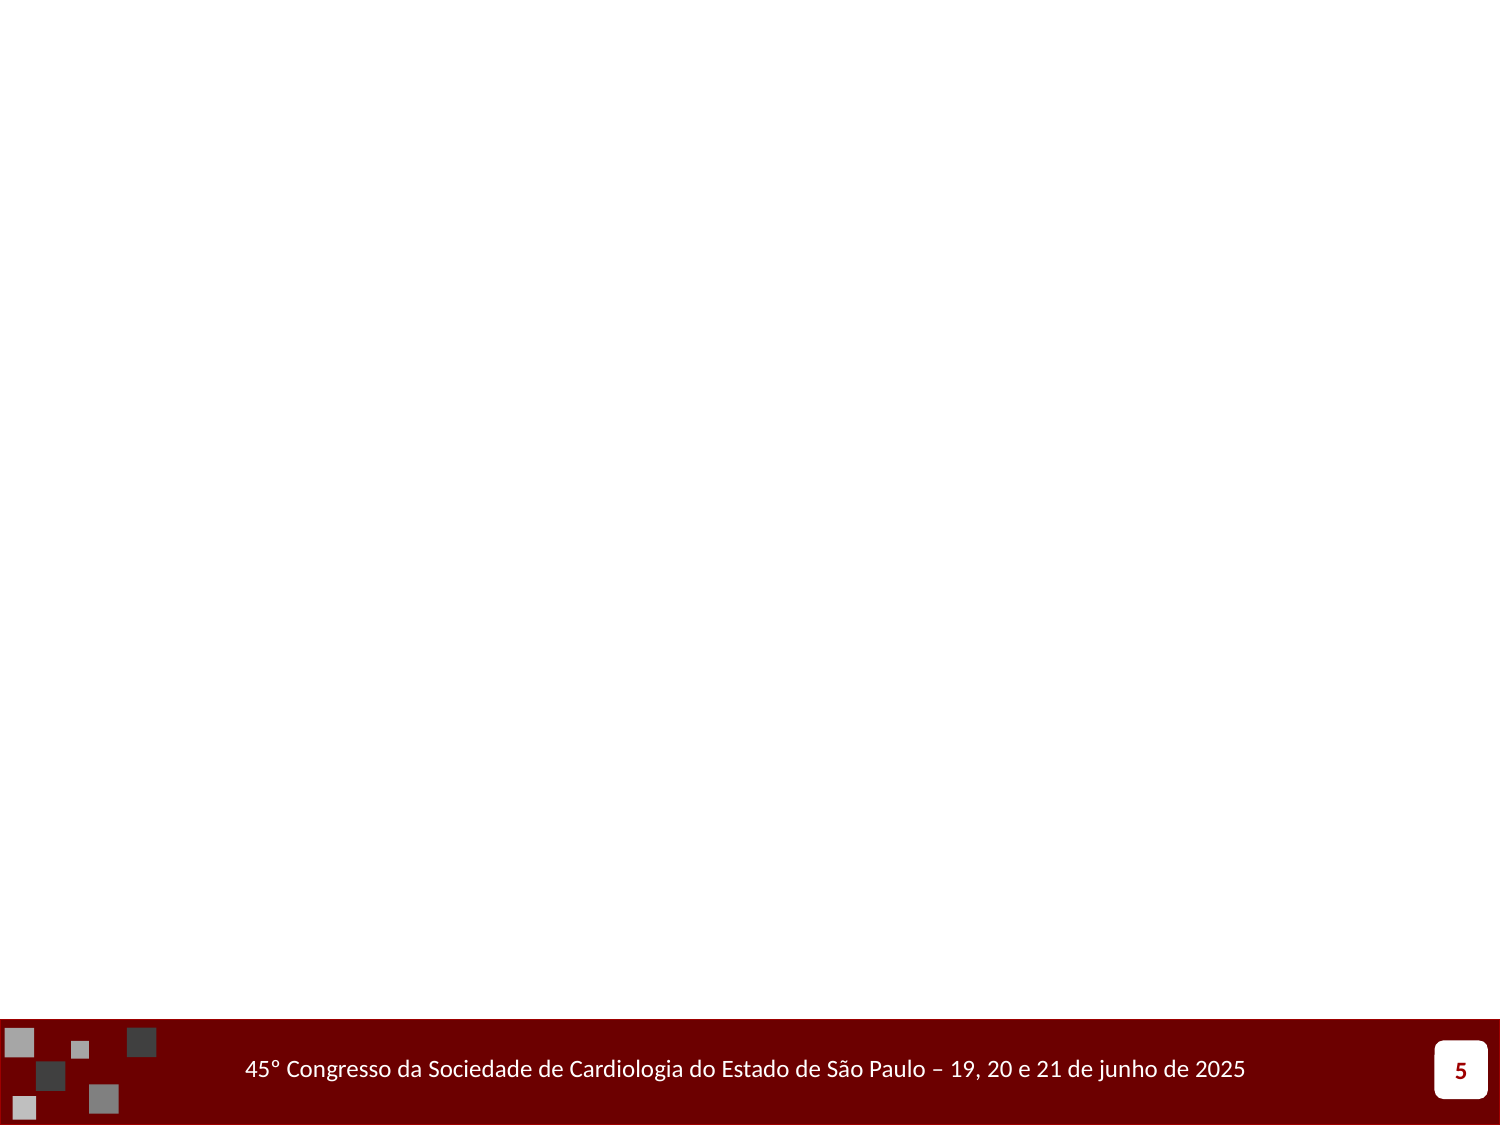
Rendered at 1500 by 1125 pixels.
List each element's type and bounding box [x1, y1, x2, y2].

text_box [0, 1019, 1500, 1125]
